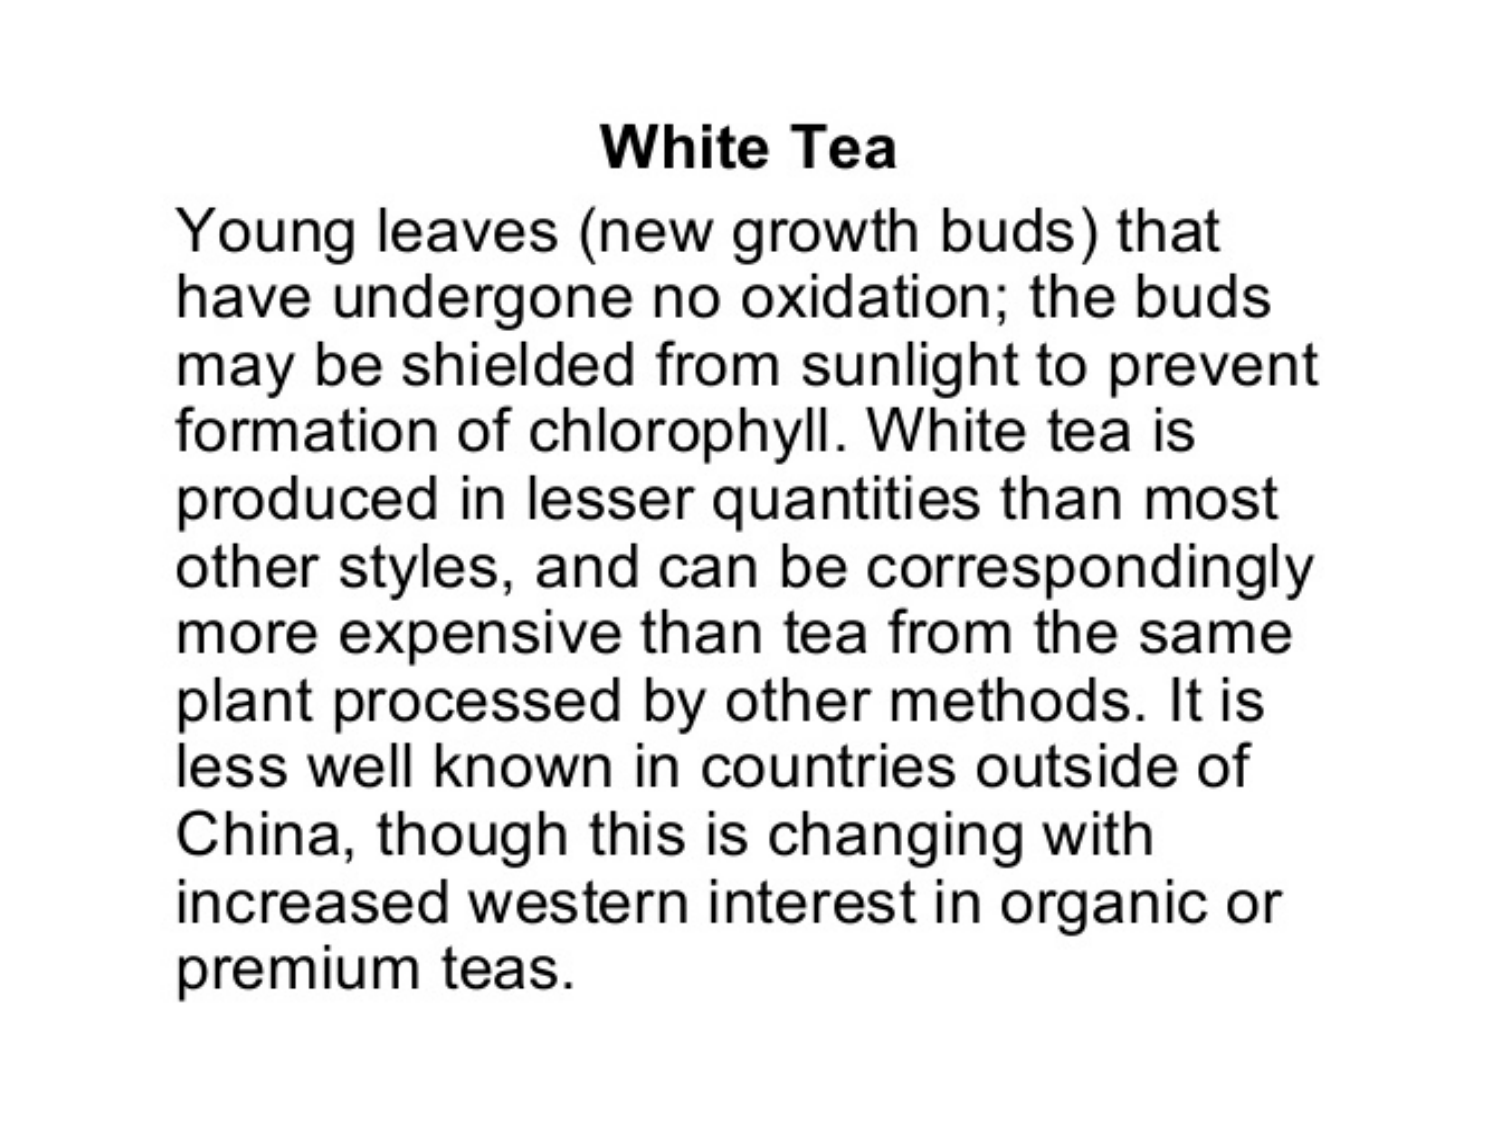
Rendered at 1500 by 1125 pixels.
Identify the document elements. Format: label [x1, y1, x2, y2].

picture [37, 37, 1463, 1088]
